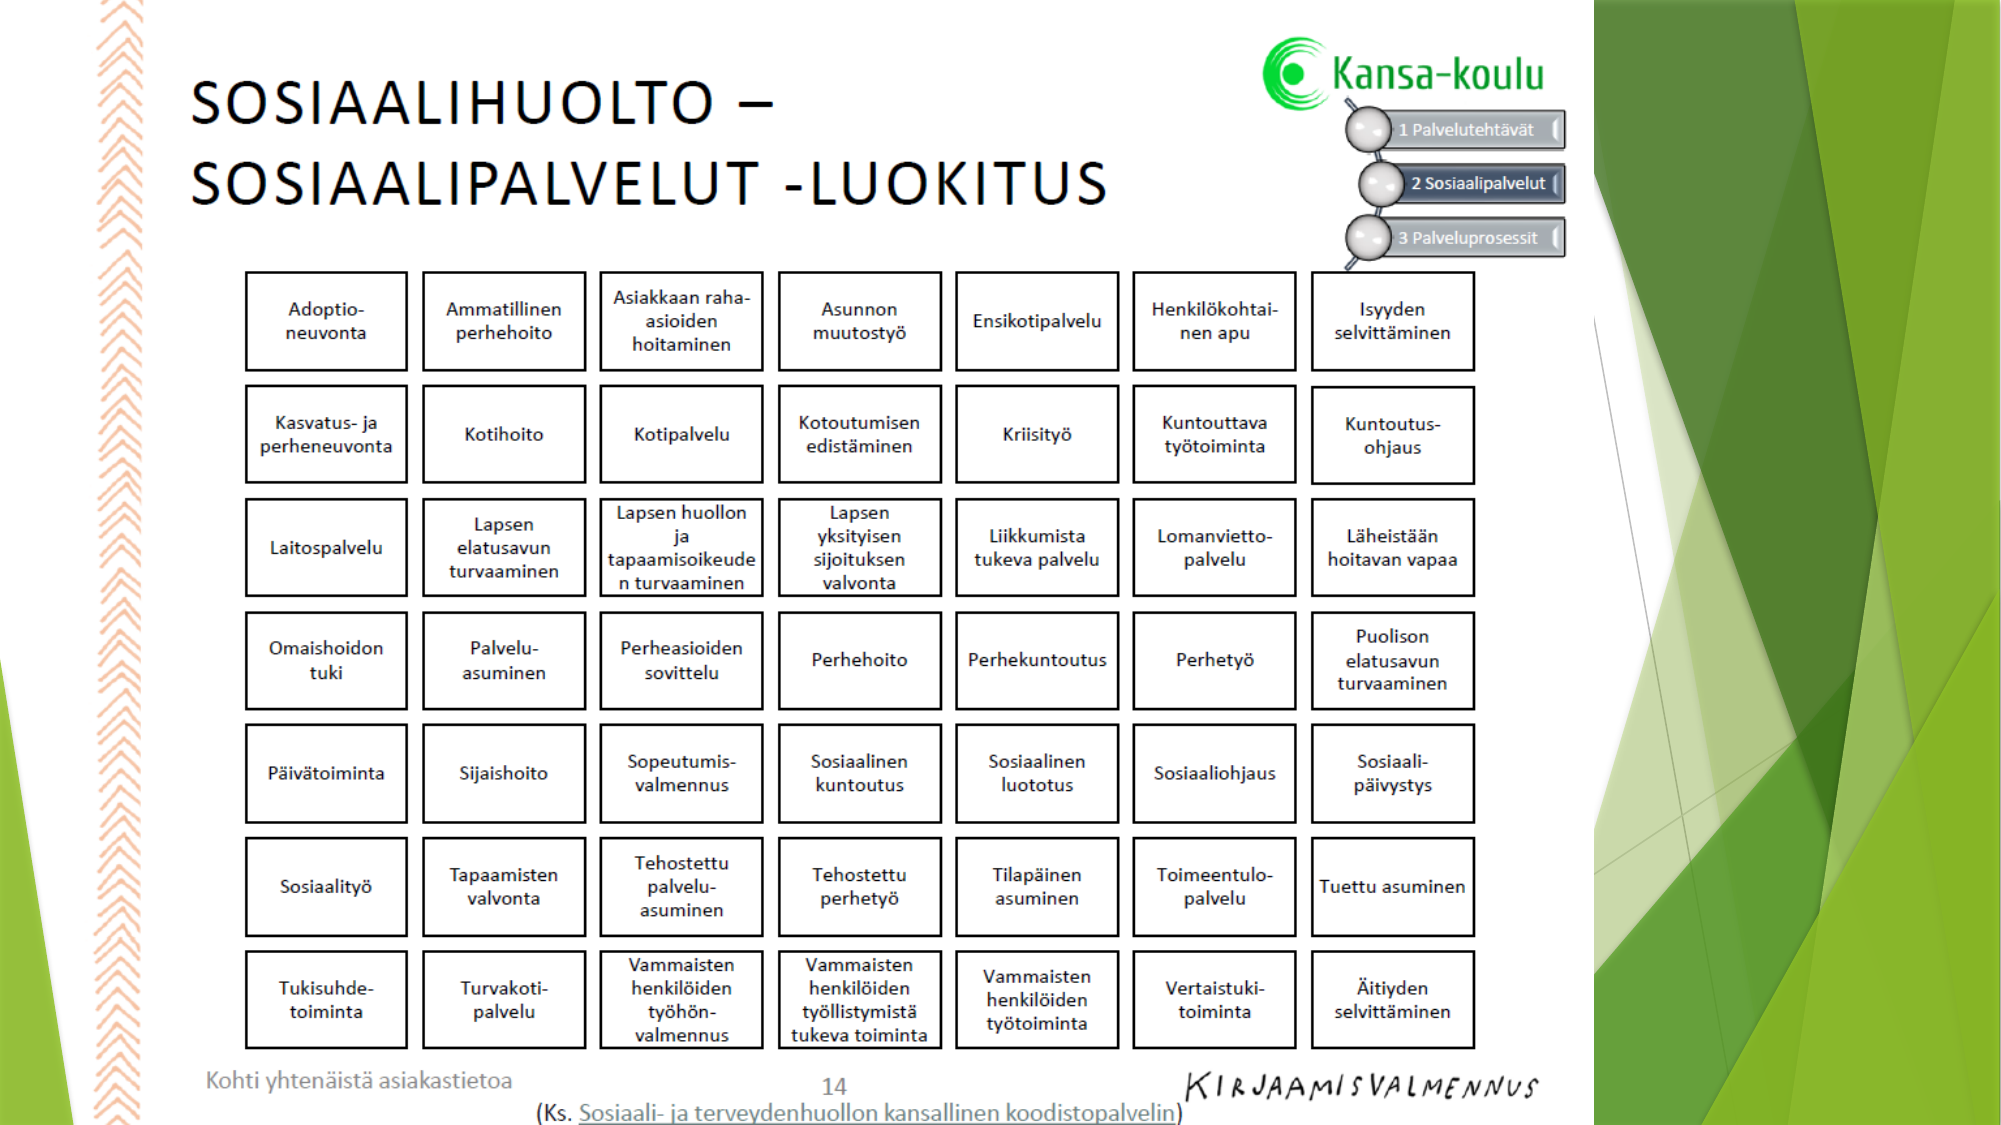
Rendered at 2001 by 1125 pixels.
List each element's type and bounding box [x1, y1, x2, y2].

picture [81, 0, 1594, 1125]
